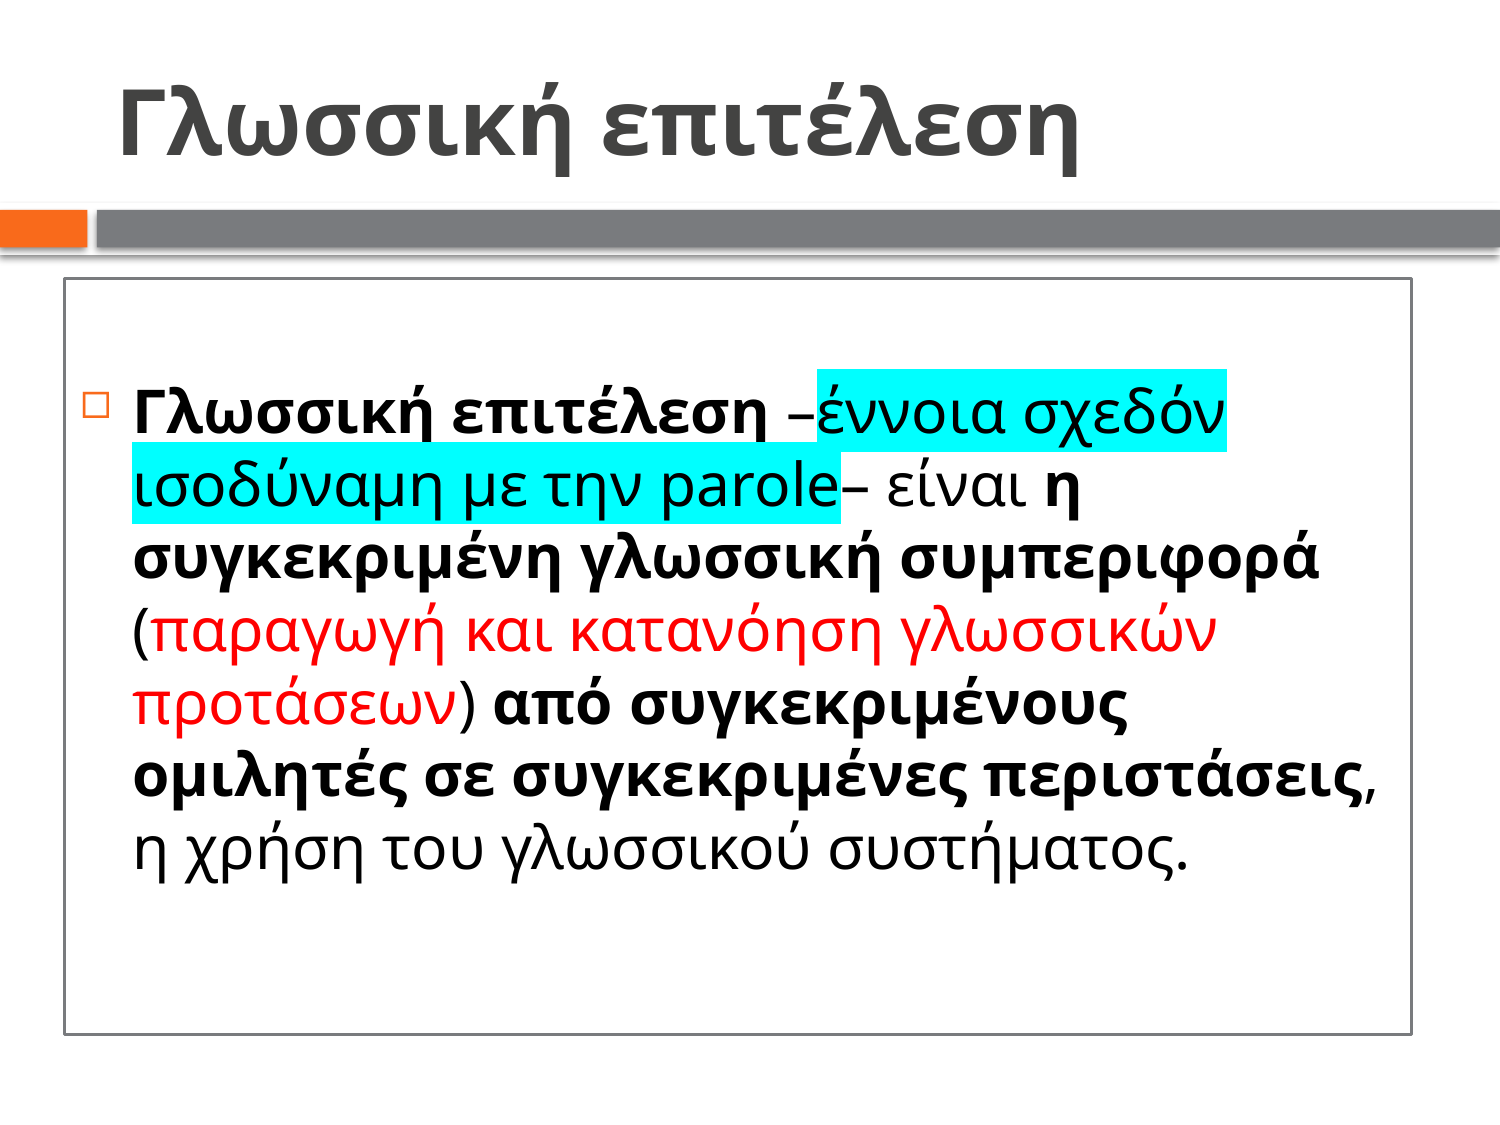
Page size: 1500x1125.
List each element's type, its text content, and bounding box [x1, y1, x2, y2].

list Γλωσσική επιτέλεση –έννοια σχεδόν ισοδύναμη με την parole– είναι η συγκεκριμένη γλωσσική συμπεριφορά (παραγωγή και κατανόηση γλωσσικών προτάσεων) από συγκεκριμένους ομιλητές σε συγκεκριμένες περιστάσεις, η χρήση του γλωσσικού συστήματος. [63, 277, 1413, 1036]
title Γλωσσική επιτέλεση [100, 37, 1439, 201]
